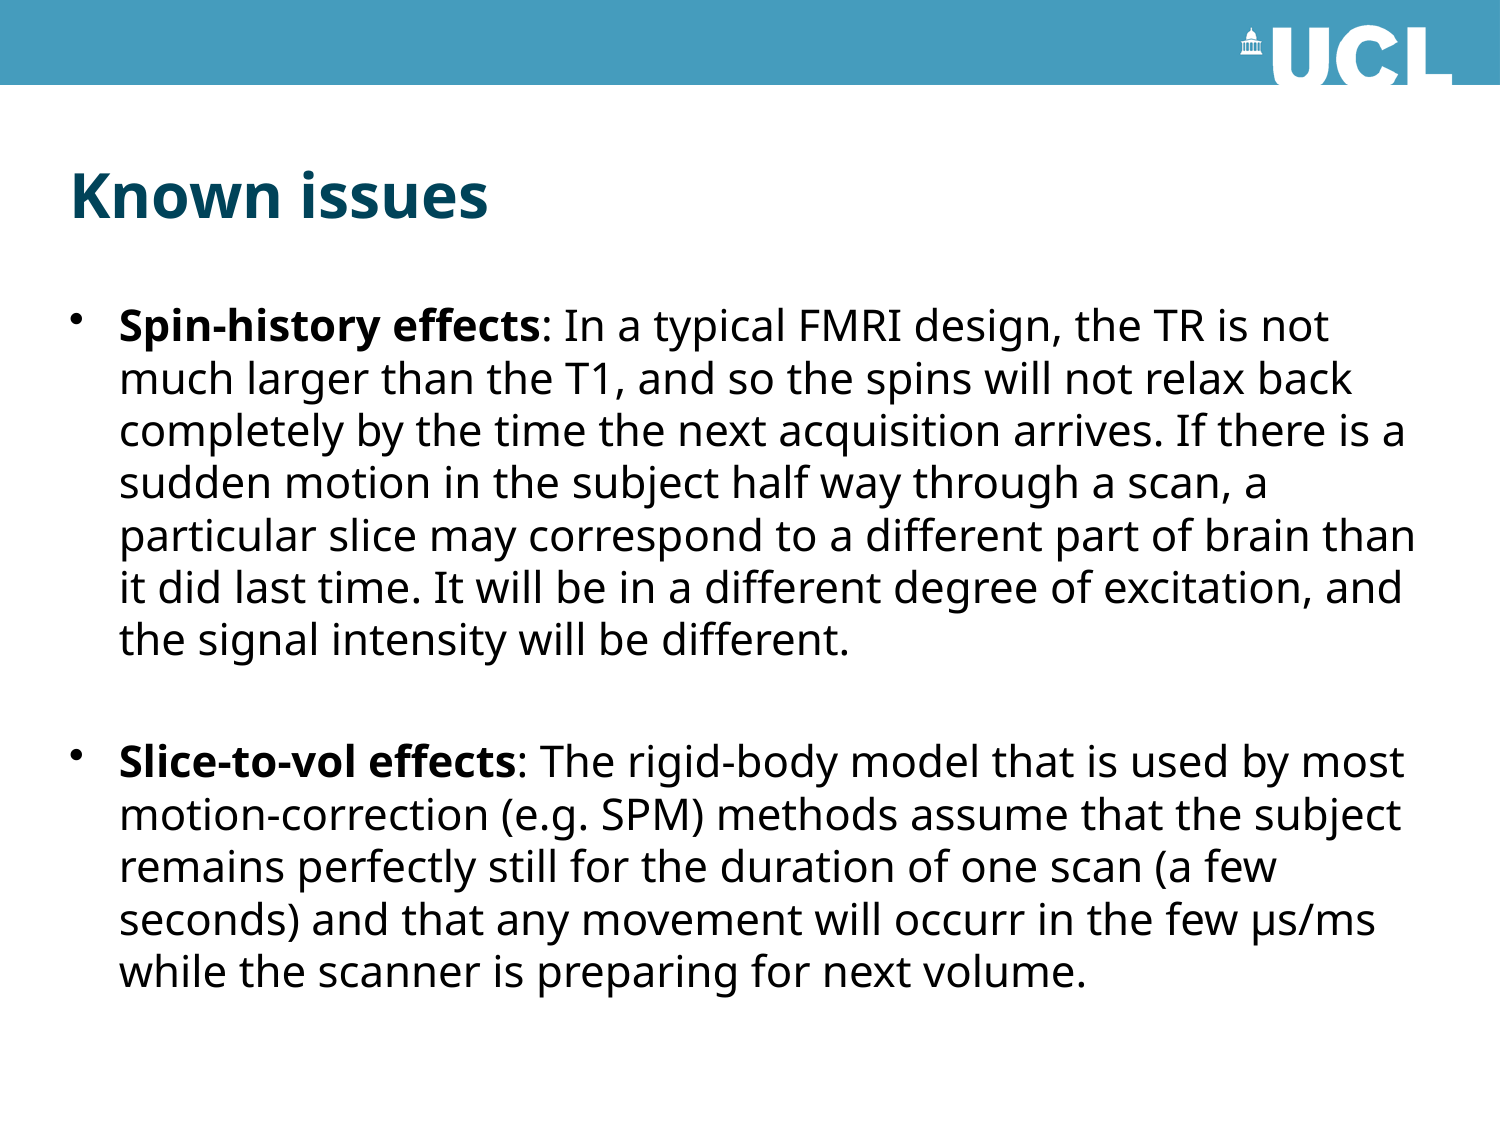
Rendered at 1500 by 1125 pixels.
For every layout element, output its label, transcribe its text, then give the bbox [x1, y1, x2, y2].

title Known issues [54, 148, 1447, 290]
list Spin-history effects: In a typical FMRI design, the TR is not much larger than the T1, and so the spins will not relax back completely by the time the next acquisition arrives. If there is a sudden motion in the subject half way through a scan, a particular slice may correspond to a different part of brain than it did last time. It will be in a different degree of excitation, and the signal intensity will be different. Slice-to-vol effects: The rigid-body model that is used by most motion-correction (e.g. SPM) methods assume that the subject remains perfectly still for the duration of one scan (a few seconds) and that any movement will occurr in the few μs/ms while the scanner is preparing for next volume. [54, 290, 1447, 1012]
picture [0, 0, 1500, 85]
